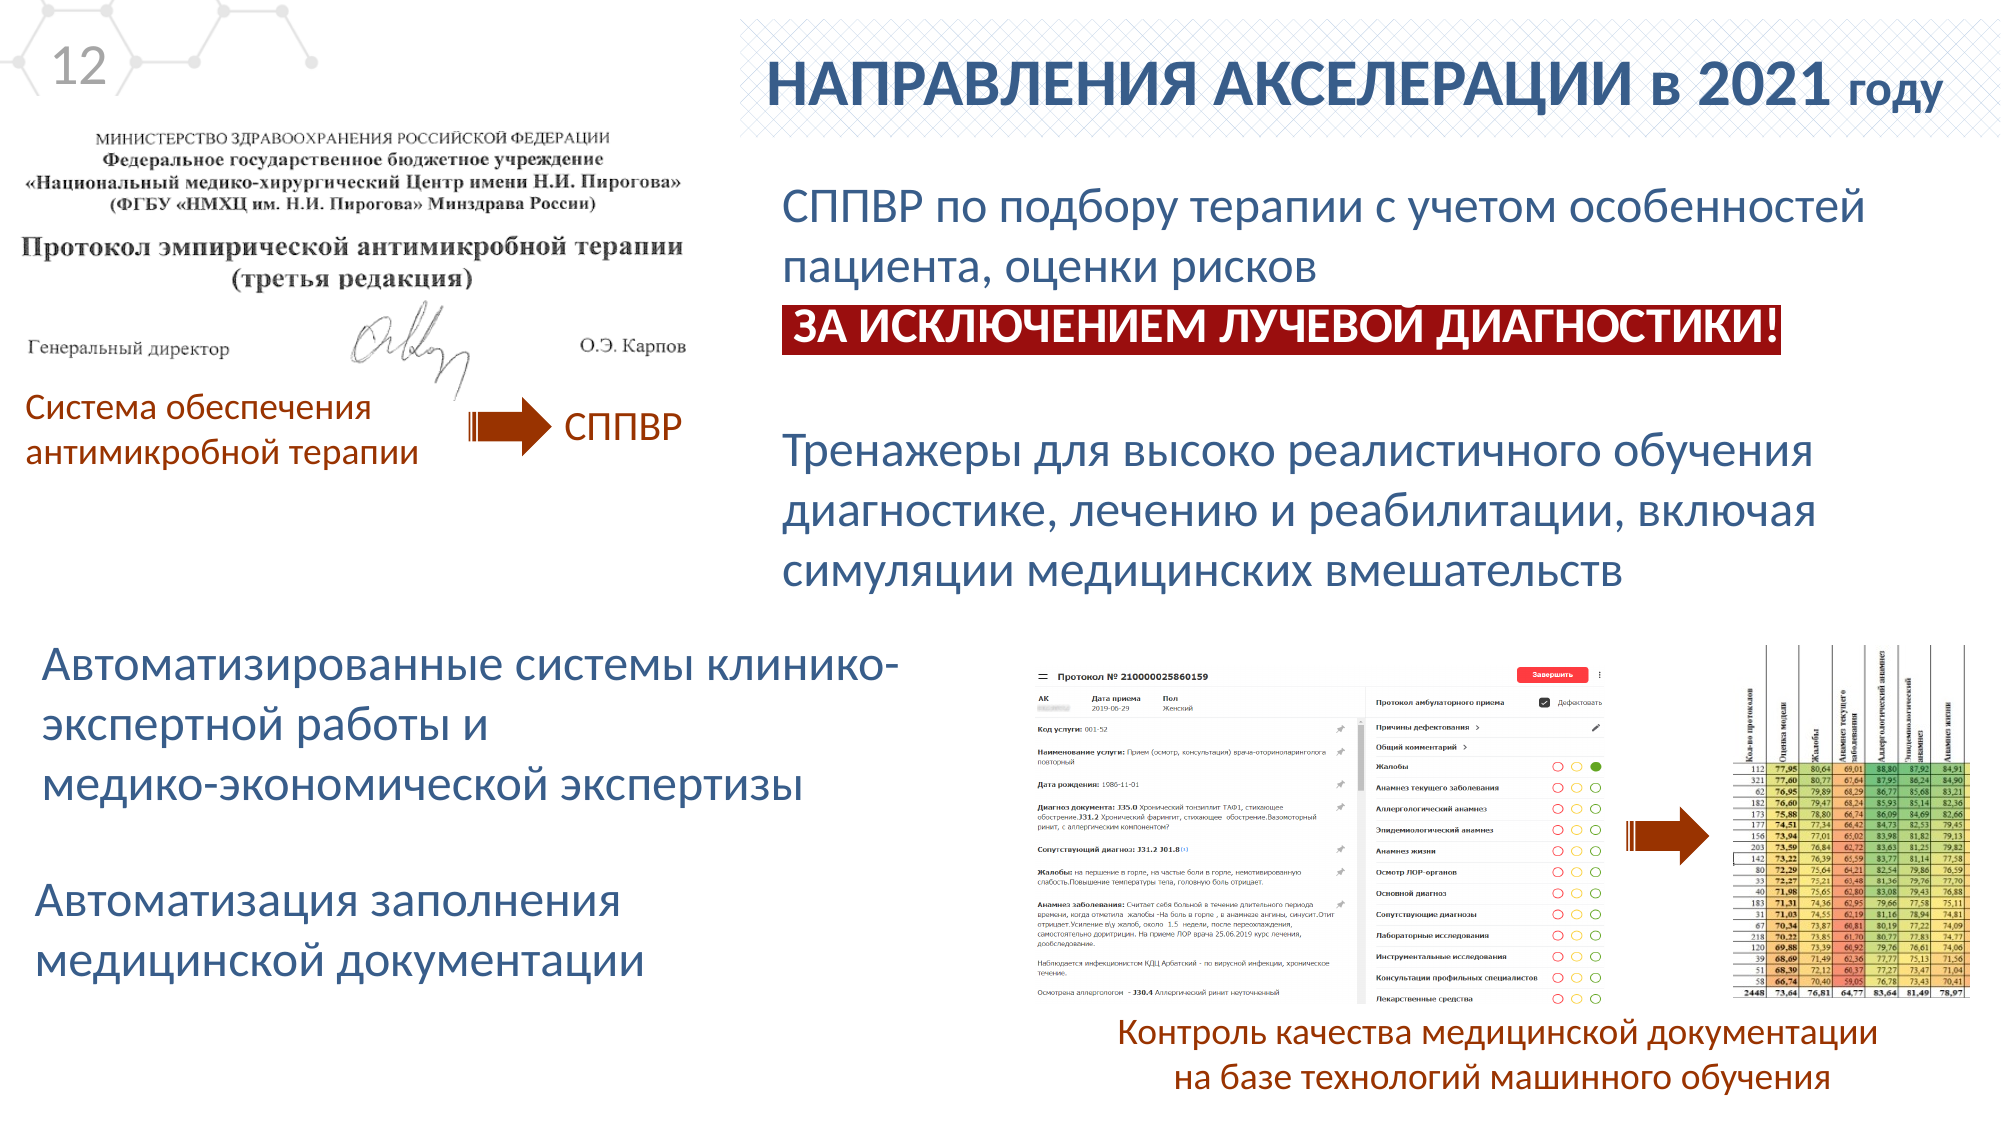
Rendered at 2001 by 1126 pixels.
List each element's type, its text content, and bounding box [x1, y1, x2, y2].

text_box СППВР [549, 391, 788, 457]
text_box СППВР по подбору терапии с учетом особенностей пациента, оценки рисков ЗА ИСКЛЮЧЕНИЕМ ЛУЧЕВОЙ ДИАГНОСТИКИ! [767, 165, 1973, 361]
text_box Контроль качества медицинской документации на базе технологий машинного обучения [1035, 1012, 1970, 1105]
text_box 11 [19, 18, 138, 79]
picture [13, 130, 729, 401]
text_box Автоматизированные системы клинико-экспертной работы и медико-экономической экспертизы [26, 622, 987, 818]
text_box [1035, 644, 1971, 1004]
text_box Автоматизация заполнения медицинской документации [19, 858, 863, 994]
text_box [476, 409, 549, 459]
picture [0, 0, 324, 96]
text_box Тренажеры для высоко реалистичного обучения диагностике, лечению и реабилитации, включая симуляции медицинских вмешательств [767, 408, 1929, 604]
text_box НАПРАВЛЕНИЯ АКСЕЛЕРАЦИИ в 2021 году [752, 31, 1973, 127]
text_box Система обеспечения антимикробной терапии [10, 406, 476, 480]
